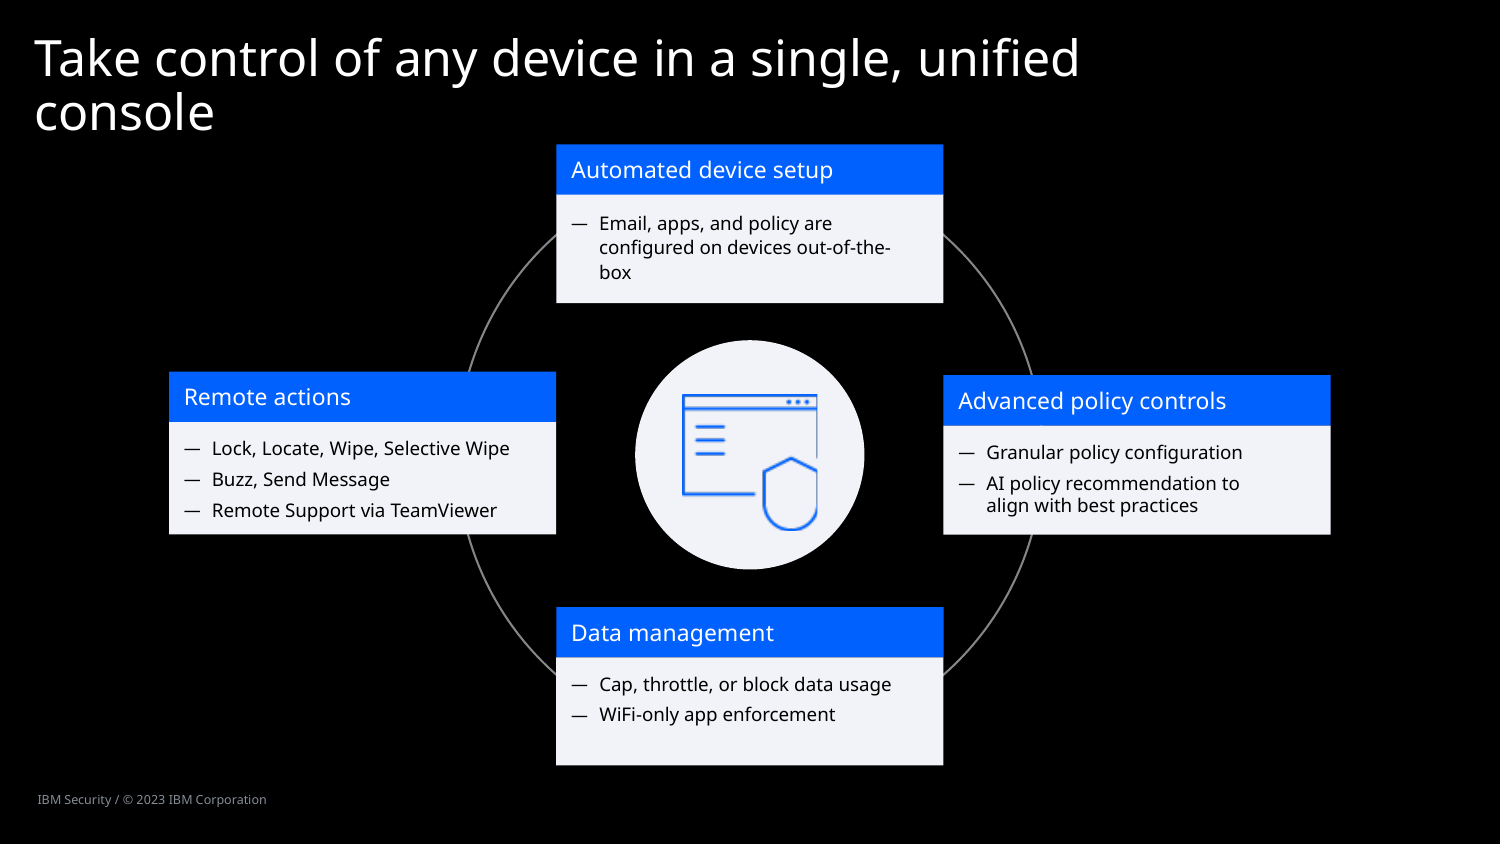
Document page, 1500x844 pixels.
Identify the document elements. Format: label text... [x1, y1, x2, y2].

text_box Granular policy configuration AI policy recommendation to align with best practices [943, 425, 1331, 535]
text_box Data management [556, 607, 944, 657]
text_box Lock, Locate, Wipe, Selective Wipe Buzz, Send Message Remote Support via TeamViewer [169, 422, 557, 535]
text_box [635, 340, 865, 570]
text_box Email, apps, and policy are configured on devices out-of-the-box [556, 195, 944, 304]
footer IBM Security / © 2023 IBM Corporation [37, 791, 352, 807]
text_box Automated device setup [556, 144, 944, 195]
text_box Remote actions [169, 371, 557, 422]
text_box Cap, throttle, or block data usage WiFi-only app enforcement [556, 657, 944, 766]
title Take control of any device in a single, unified console [34, 33, 1219, 88]
text_box [465, 232, 1034, 678]
picture [681, 394, 818, 531]
text_box Advanced policy controls [943, 375, 1331, 425]
